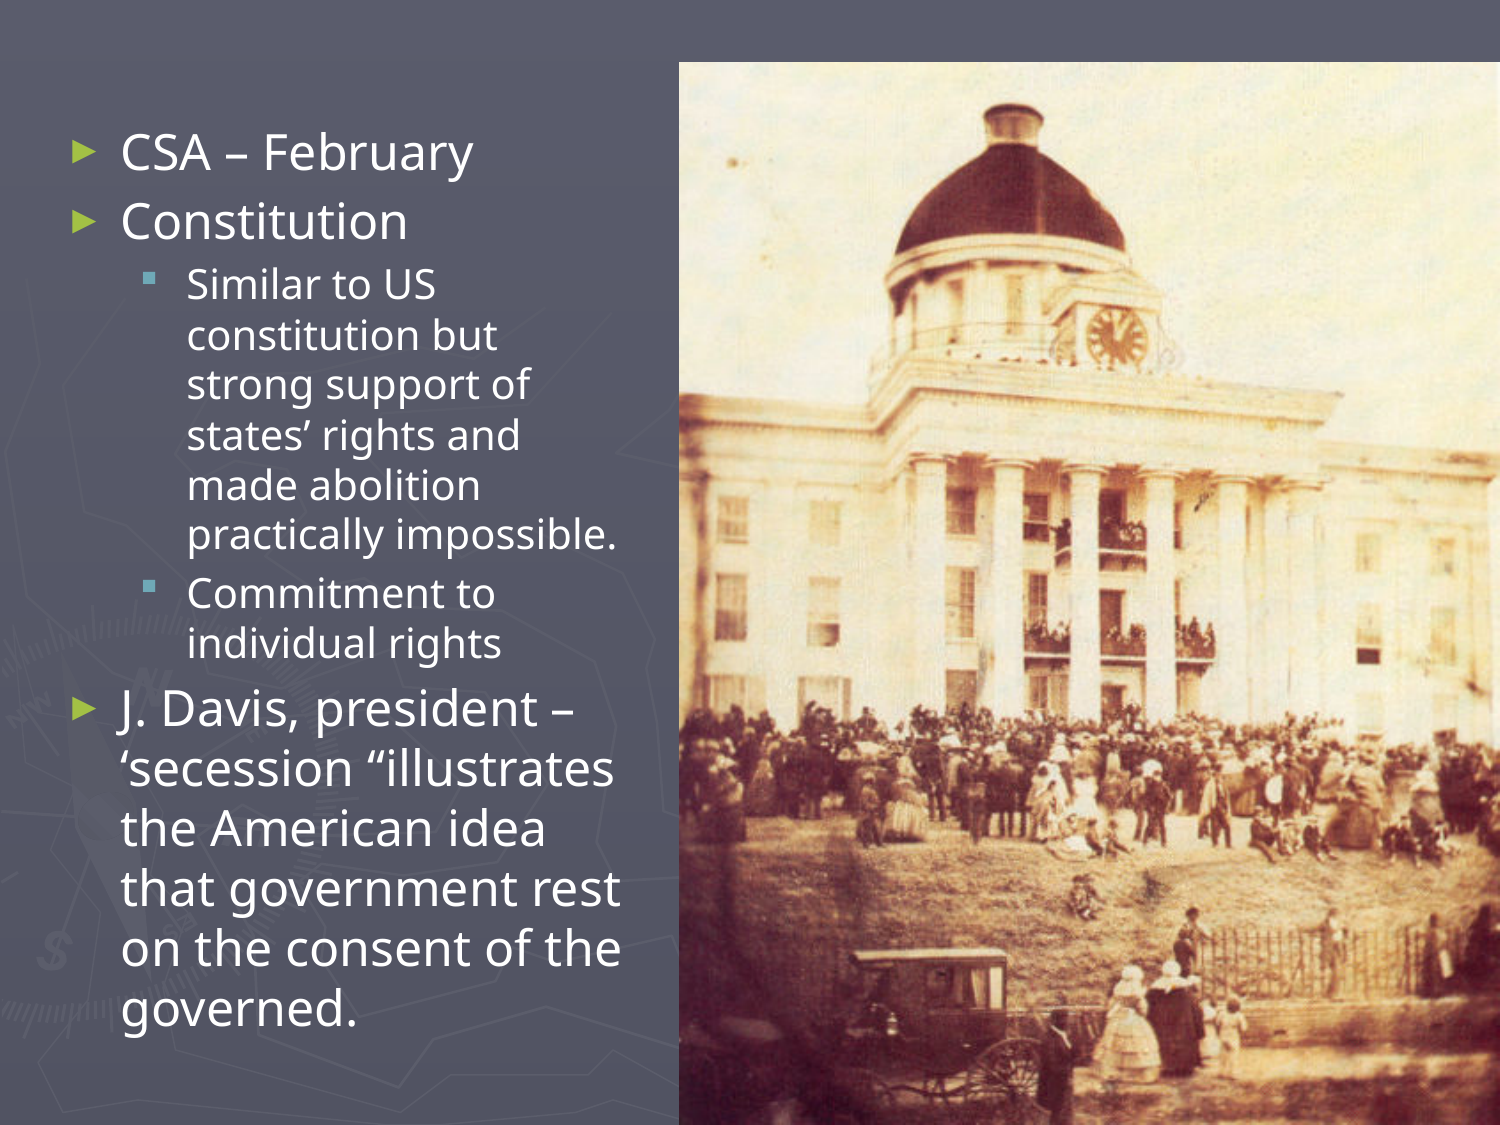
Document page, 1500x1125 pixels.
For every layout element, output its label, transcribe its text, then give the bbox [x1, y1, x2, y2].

picture [679, 62, 1500, 1125]
list CSA – February Constitution Similar to US constitution but strong support of states’ rights and made abolition practically impossible. Commitment to individual rights J. Davis, president – ‘secession “illustrates the American idea that government rest on the consent of the governed. [49, 112, 651, 1001]
